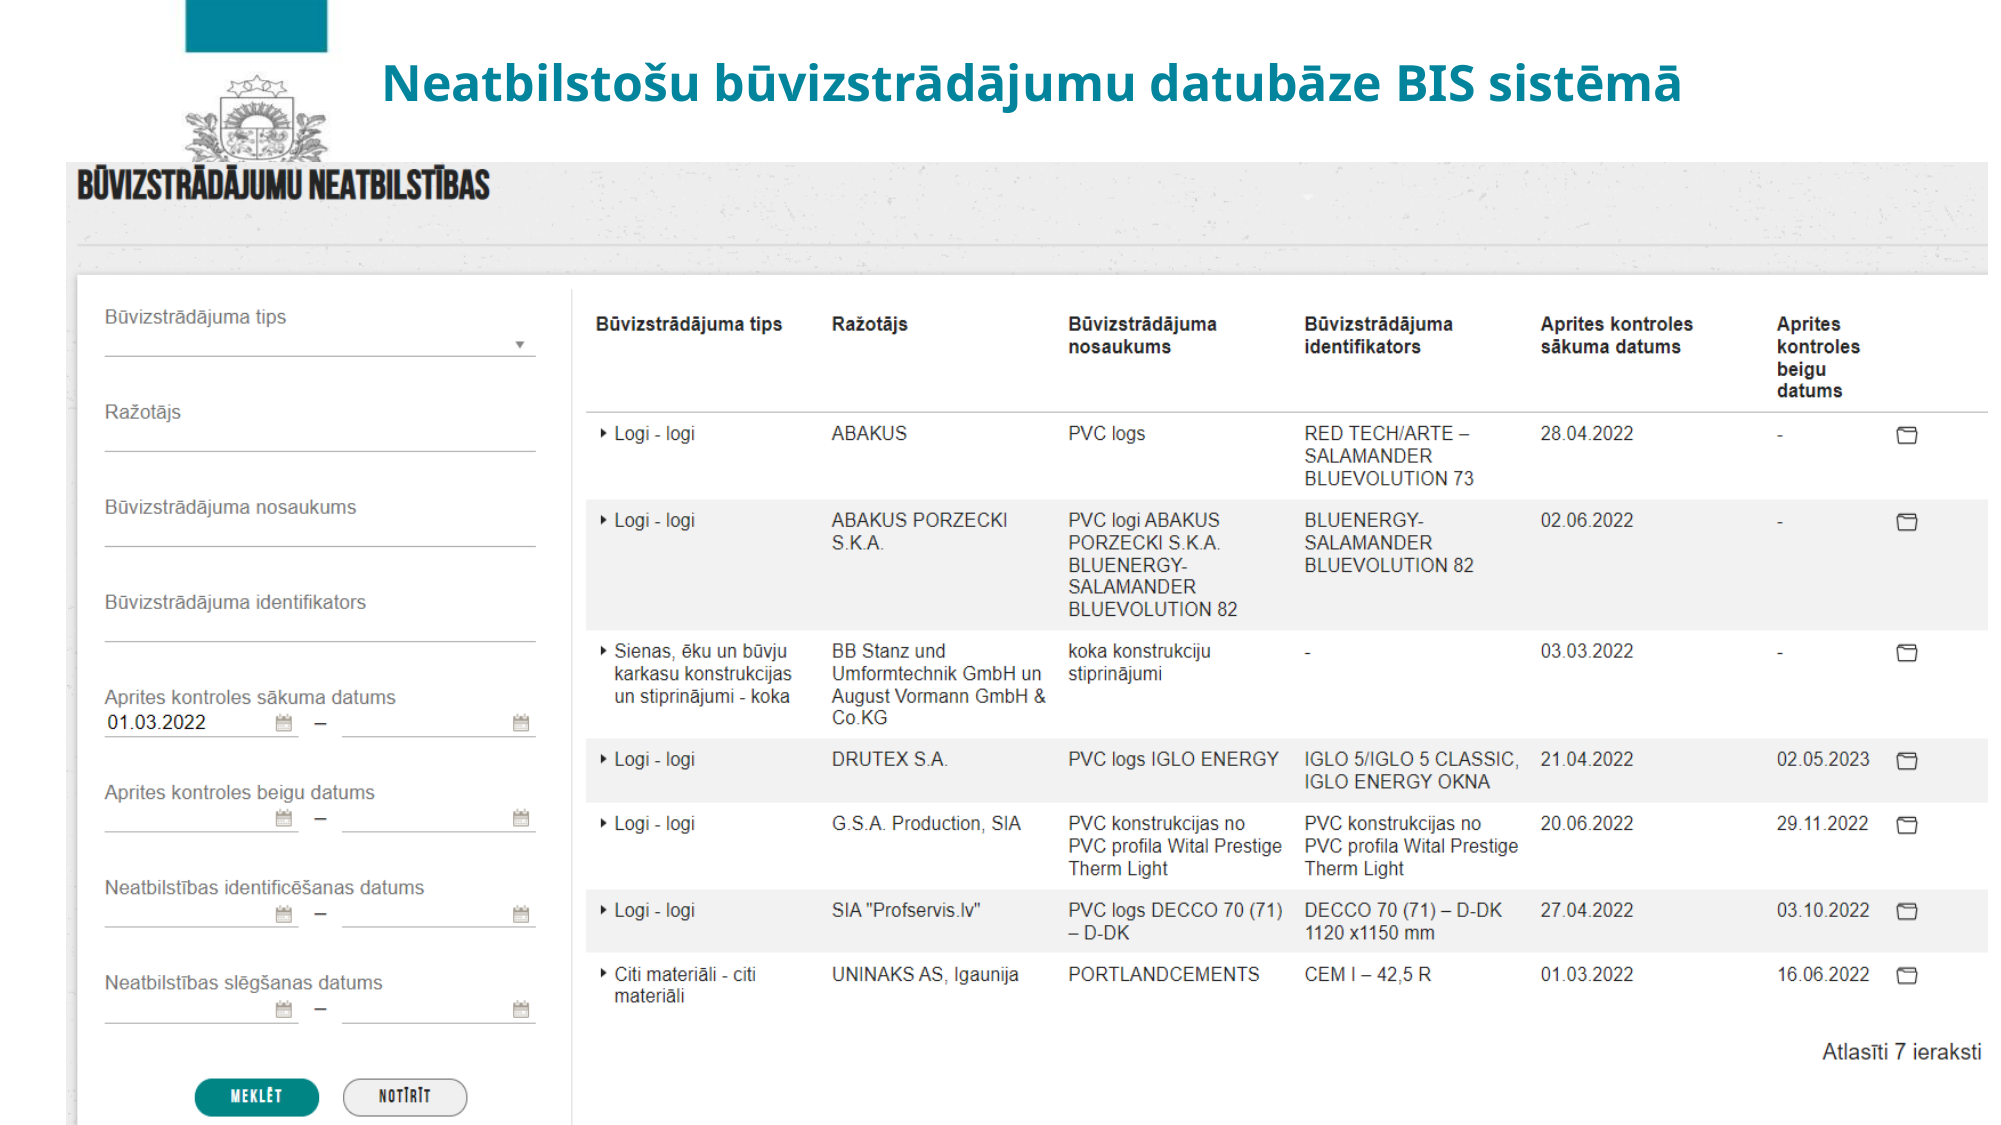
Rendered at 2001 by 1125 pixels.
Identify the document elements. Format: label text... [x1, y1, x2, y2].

title Neatbilstošu būvizstrādājumu datubāze BIS sistēmā [366, 50, 1934, 162]
picture [64, 0, 1988, 1125]
